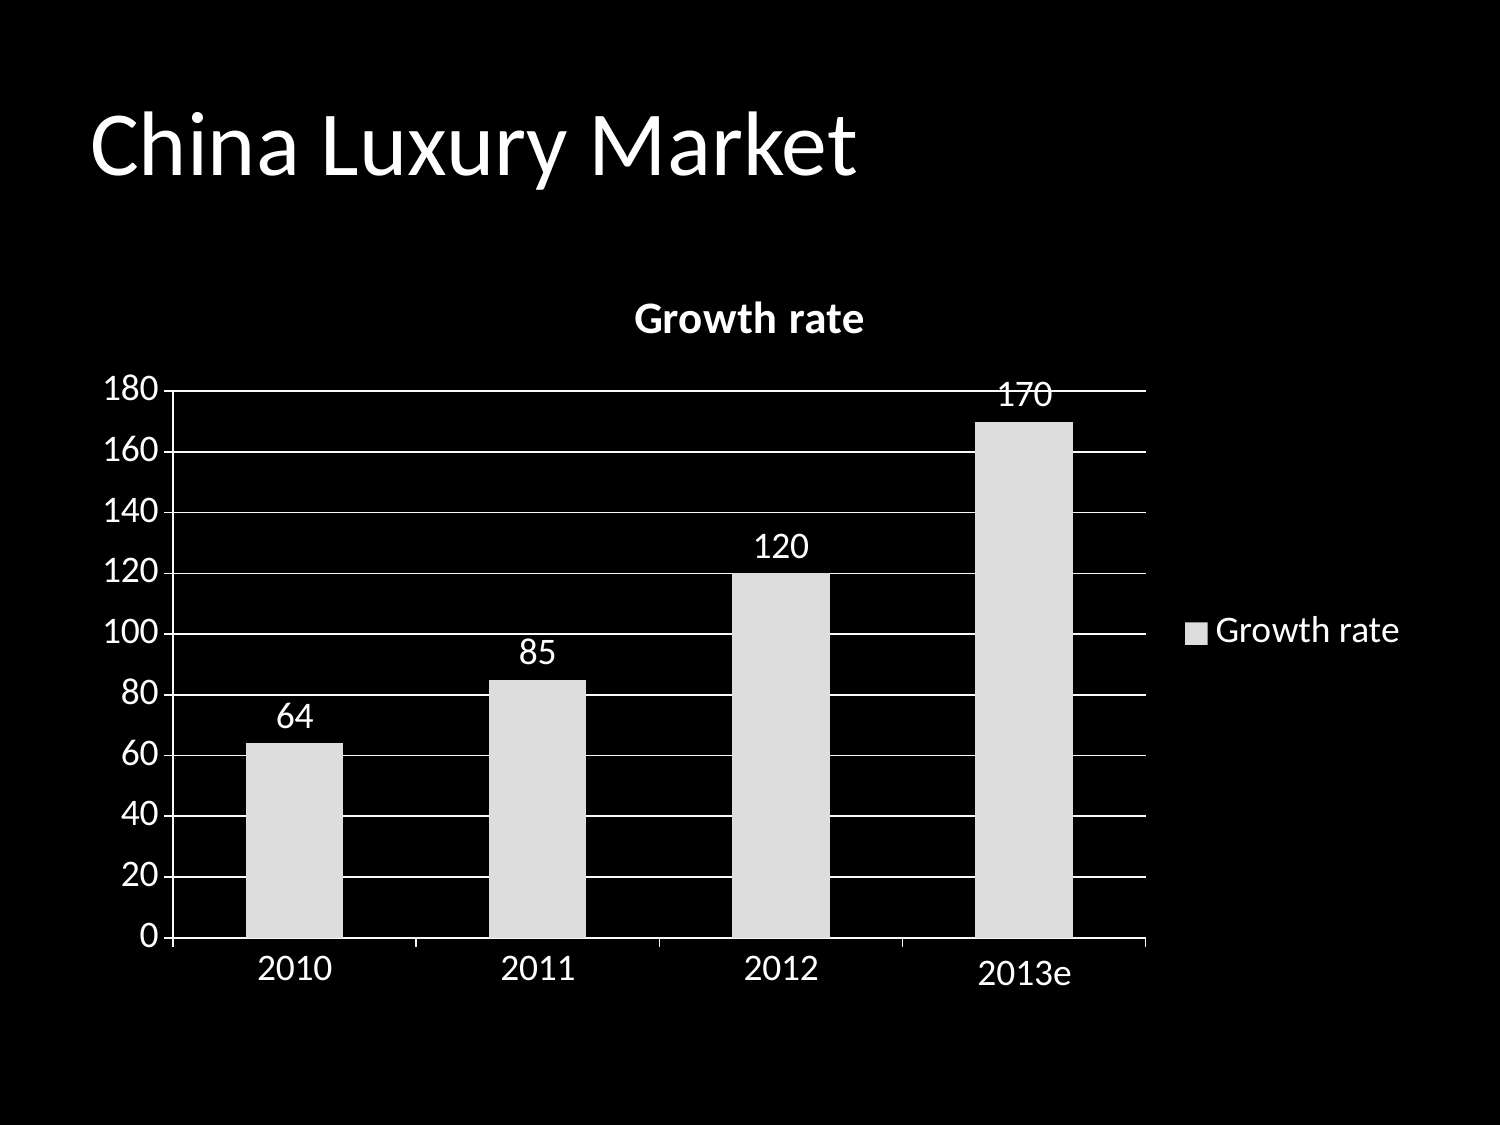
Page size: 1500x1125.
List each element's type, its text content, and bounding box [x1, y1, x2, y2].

title China Luxury Market [75, 45, 1425, 233]
chart [74, 262, 1426, 1006]
